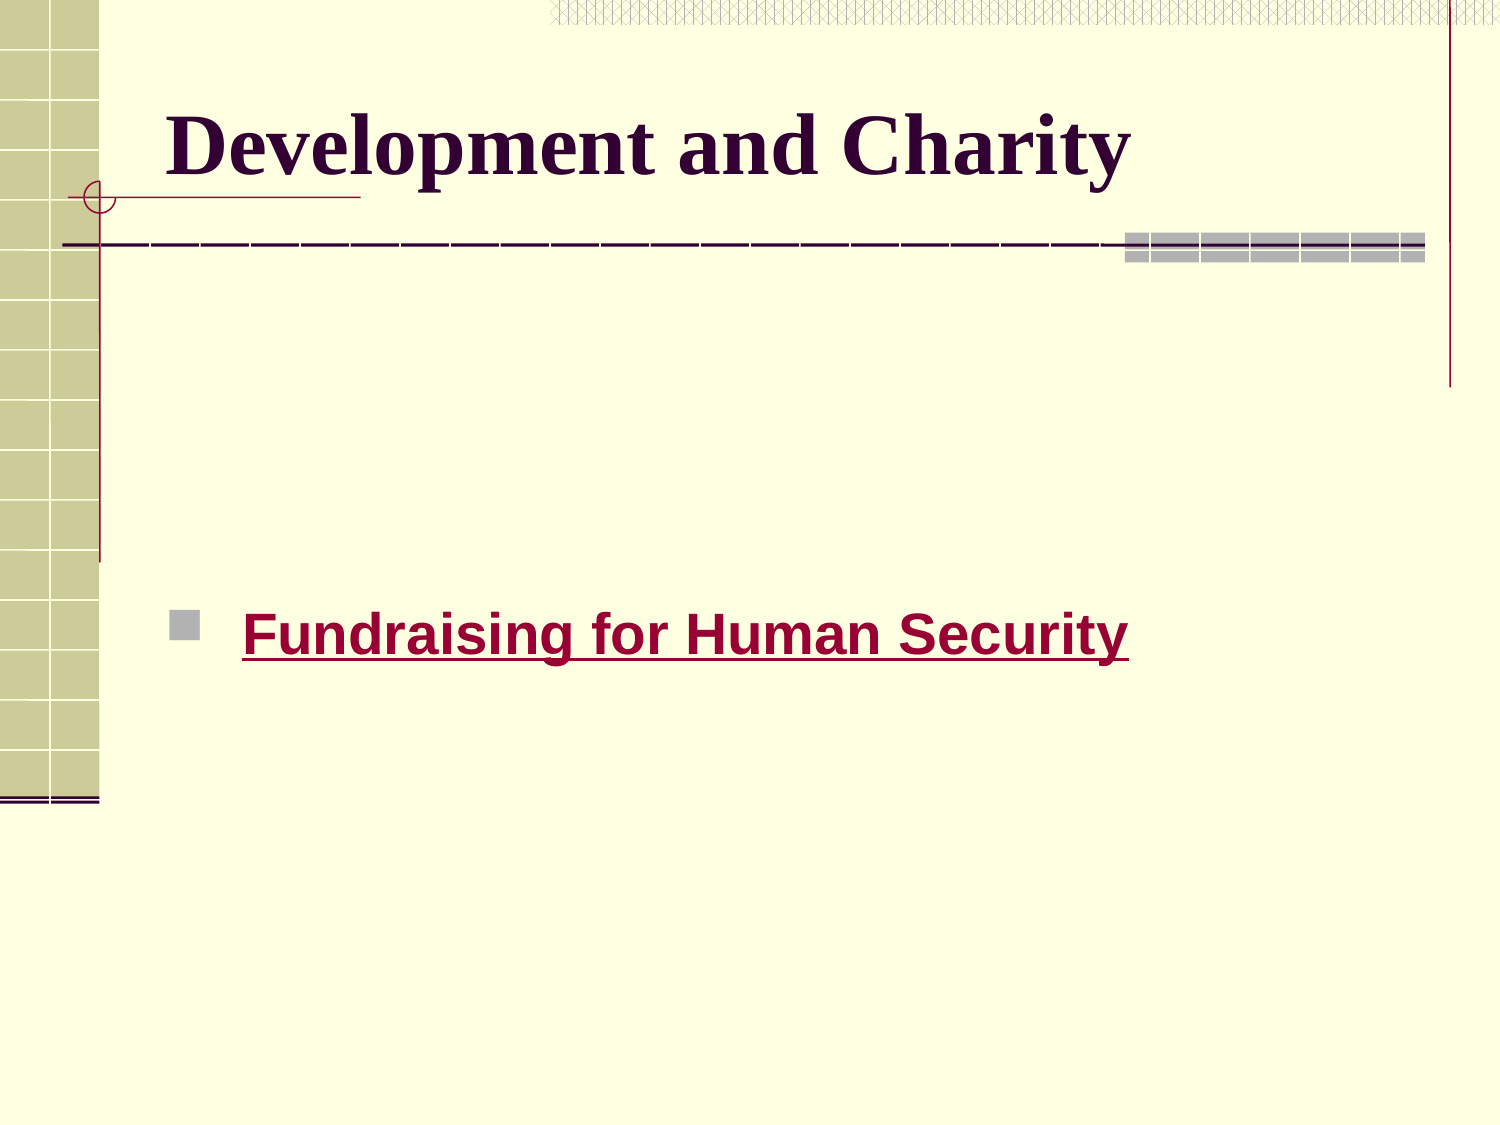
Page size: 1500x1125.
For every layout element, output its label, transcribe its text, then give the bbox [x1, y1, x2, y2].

title Development and Charity [150, 45, 1425, 234]
list Fundraising for Human Security [150, 262, 1425, 1006]
